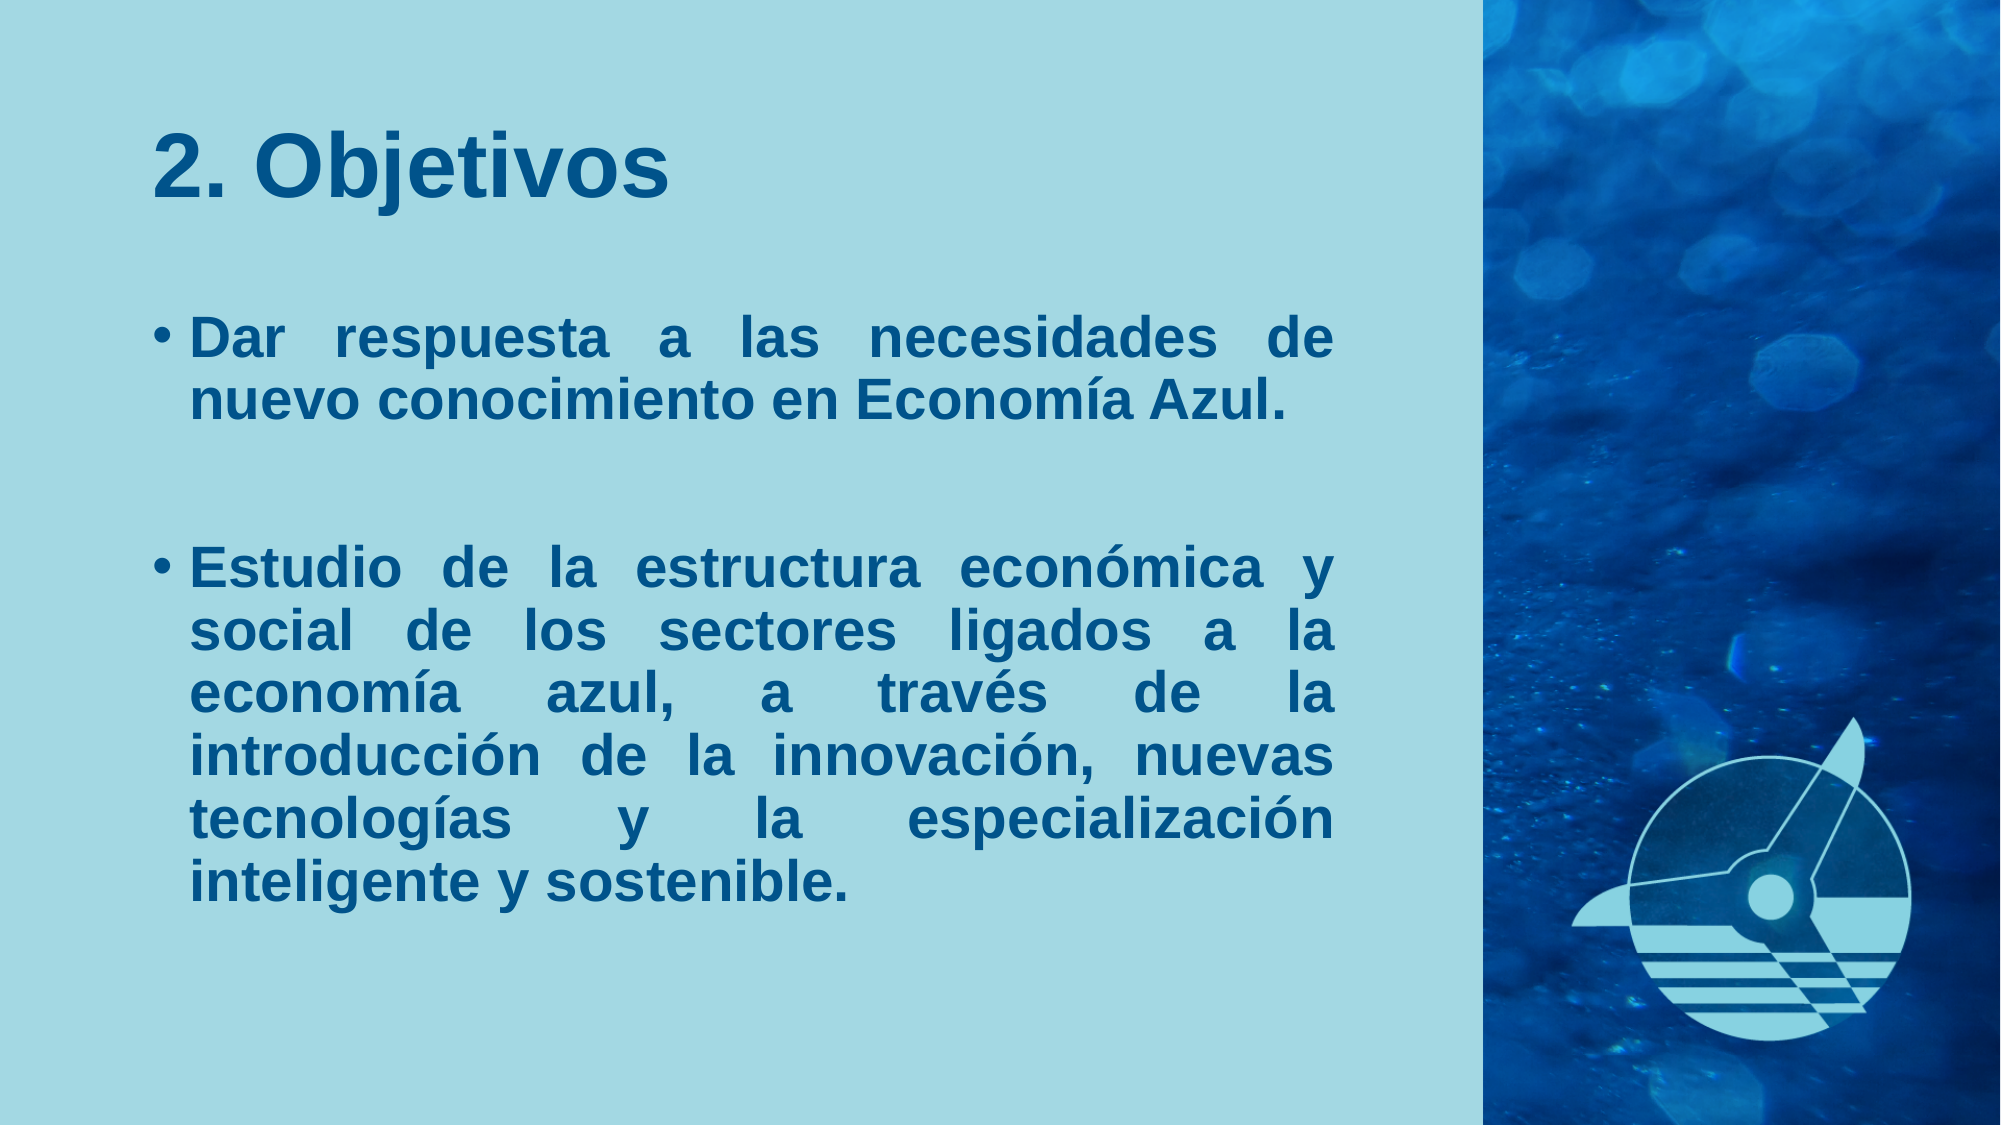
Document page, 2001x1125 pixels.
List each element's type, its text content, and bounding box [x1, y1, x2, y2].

text_box Dar respuesta a las necesidades de nuevo conocimiento en Economía Azul. Estudio de la estructura económica y social de los sectores ligados a la economía azul, a través de la introducción de la innovación, nuevas tecnologías y la especialización inteligente y sostenible. [137, 299, 1351, 1013]
picture [0, 0, 2001, 1125]
text_box 2. Objetivos [137, 59, 1351, 277]
